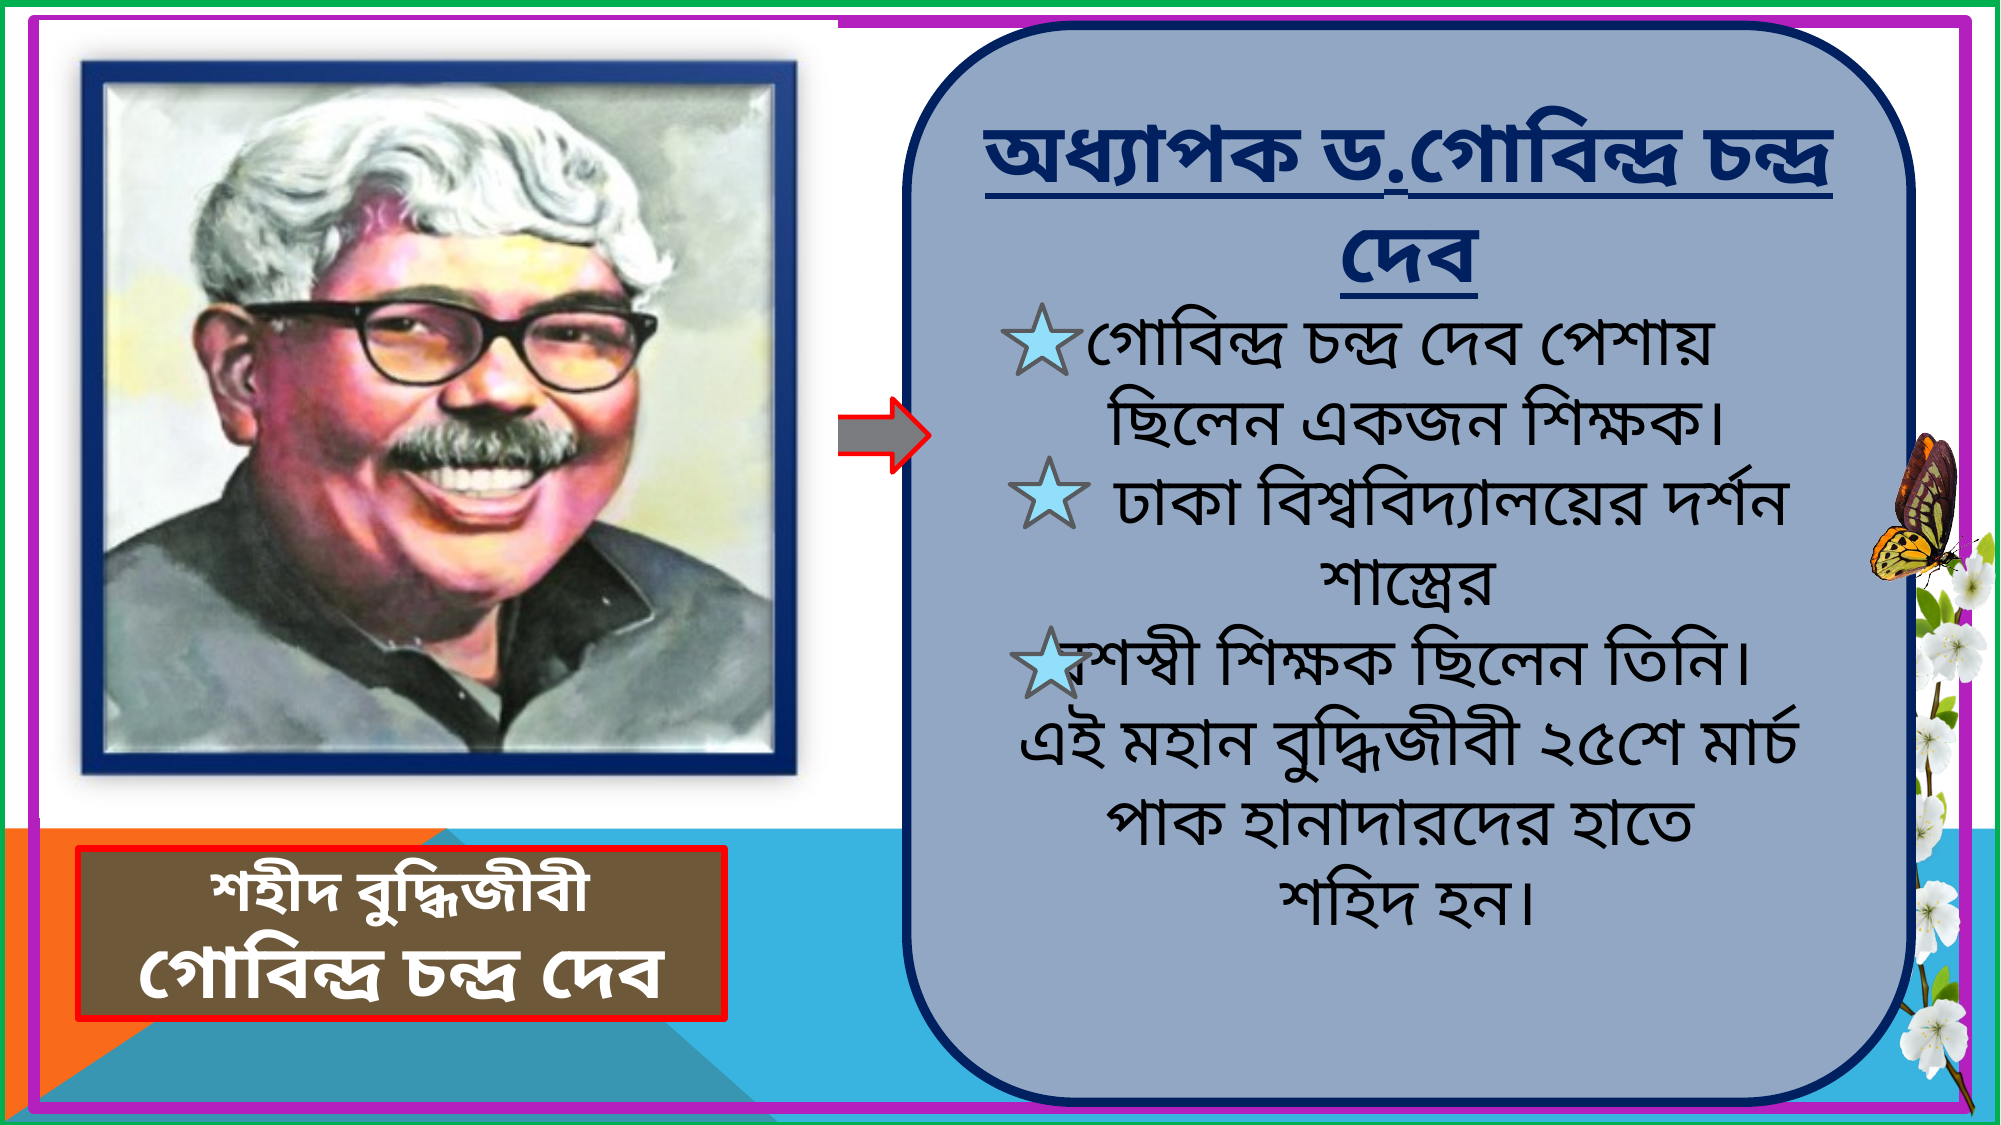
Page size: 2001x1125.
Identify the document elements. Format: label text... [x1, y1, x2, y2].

text_box [1009, 625, 1093, 699]
picture [39, 19, 838, 819]
text_box অধ্যাপক ড.গোবিন্দ্র চন্দ্র দেব গোবিন্দ্র চন্দ্র দেব পেশায় ছিলেন একজন শিক্ষক। ঢাকা বিশ্ববিদ্যালয়ের দর্শন শাস্ত্রের যশস্বী শিক্ষক ছিলেন তিনি। এই মহান বুদ্ধিজীবী ২৫শে মার্চ পাক হানাদারদের হাতে শহিদ হন। [904, 23, 1914, 1105]
text_box শহীদ বুদ্ধিজীবী গোবিন্দ্র চন্দ্র দেব [76, 846, 727, 1021]
text_box [842, 396, 932, 475]
picture [1606, 418, 2000, 1125]
text_box [1000, 302, 1084, 376]
text_box [1007, 455, 1092, 530]
